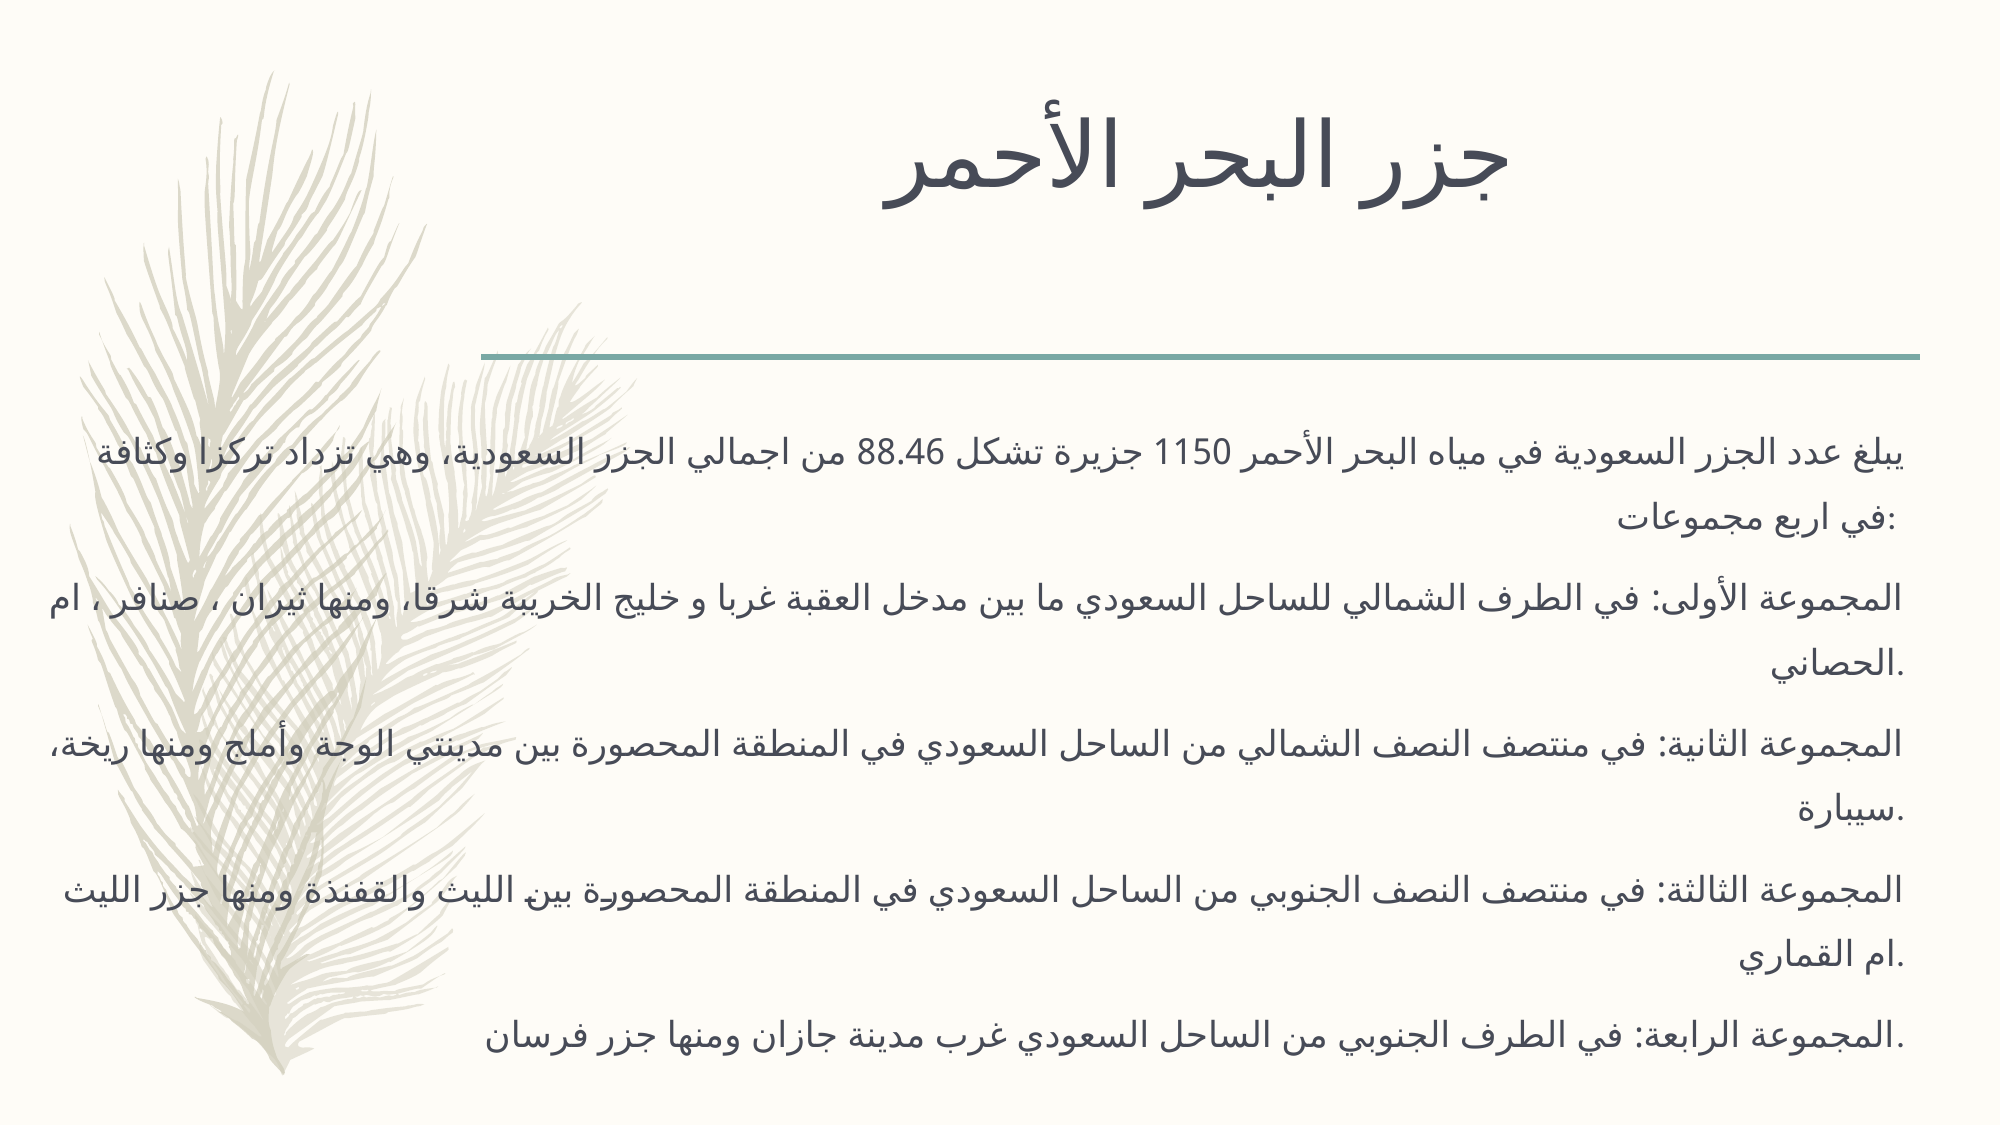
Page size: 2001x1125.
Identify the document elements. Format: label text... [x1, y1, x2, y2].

list يبلغ عدد الجزر السعودية في مياه البحر الأحمر 1150 جزيرة تشكل 88.46 من اجمالي الجزر السعودية، وهي تزداد تركزا وكثافة في اربع مجموعات: المجموعة الأولى: في الطرف الشمالي للساحل السعودي ما بين مدخل العقبة غربا و خليج الخريبة شرقا، ومنها ثيران ، صنافر ، ام الحصاني. المجموعة الثانية: في منتصف النصف الشمالي من الساحل السعودي في المنطقة المحصورة بين مدينتي الوجة وأملج ومنها ريخة، سيبارة. المجموعة الثالثة: في منتصف النصف الجنوبي من الساحل السعودي في المنطقة المحصورة بين الليث والقفنذة ومنها جزر الليث ام القماري. المجموعة الرابعة: في الطرف الجنوبي من الساحل السعودي غرب مدينة جازان ومنها جزر فرسان. [25, 399, 1920, 1071]
title جزر البحر الأحمر [481, 93, 1920, 350]
